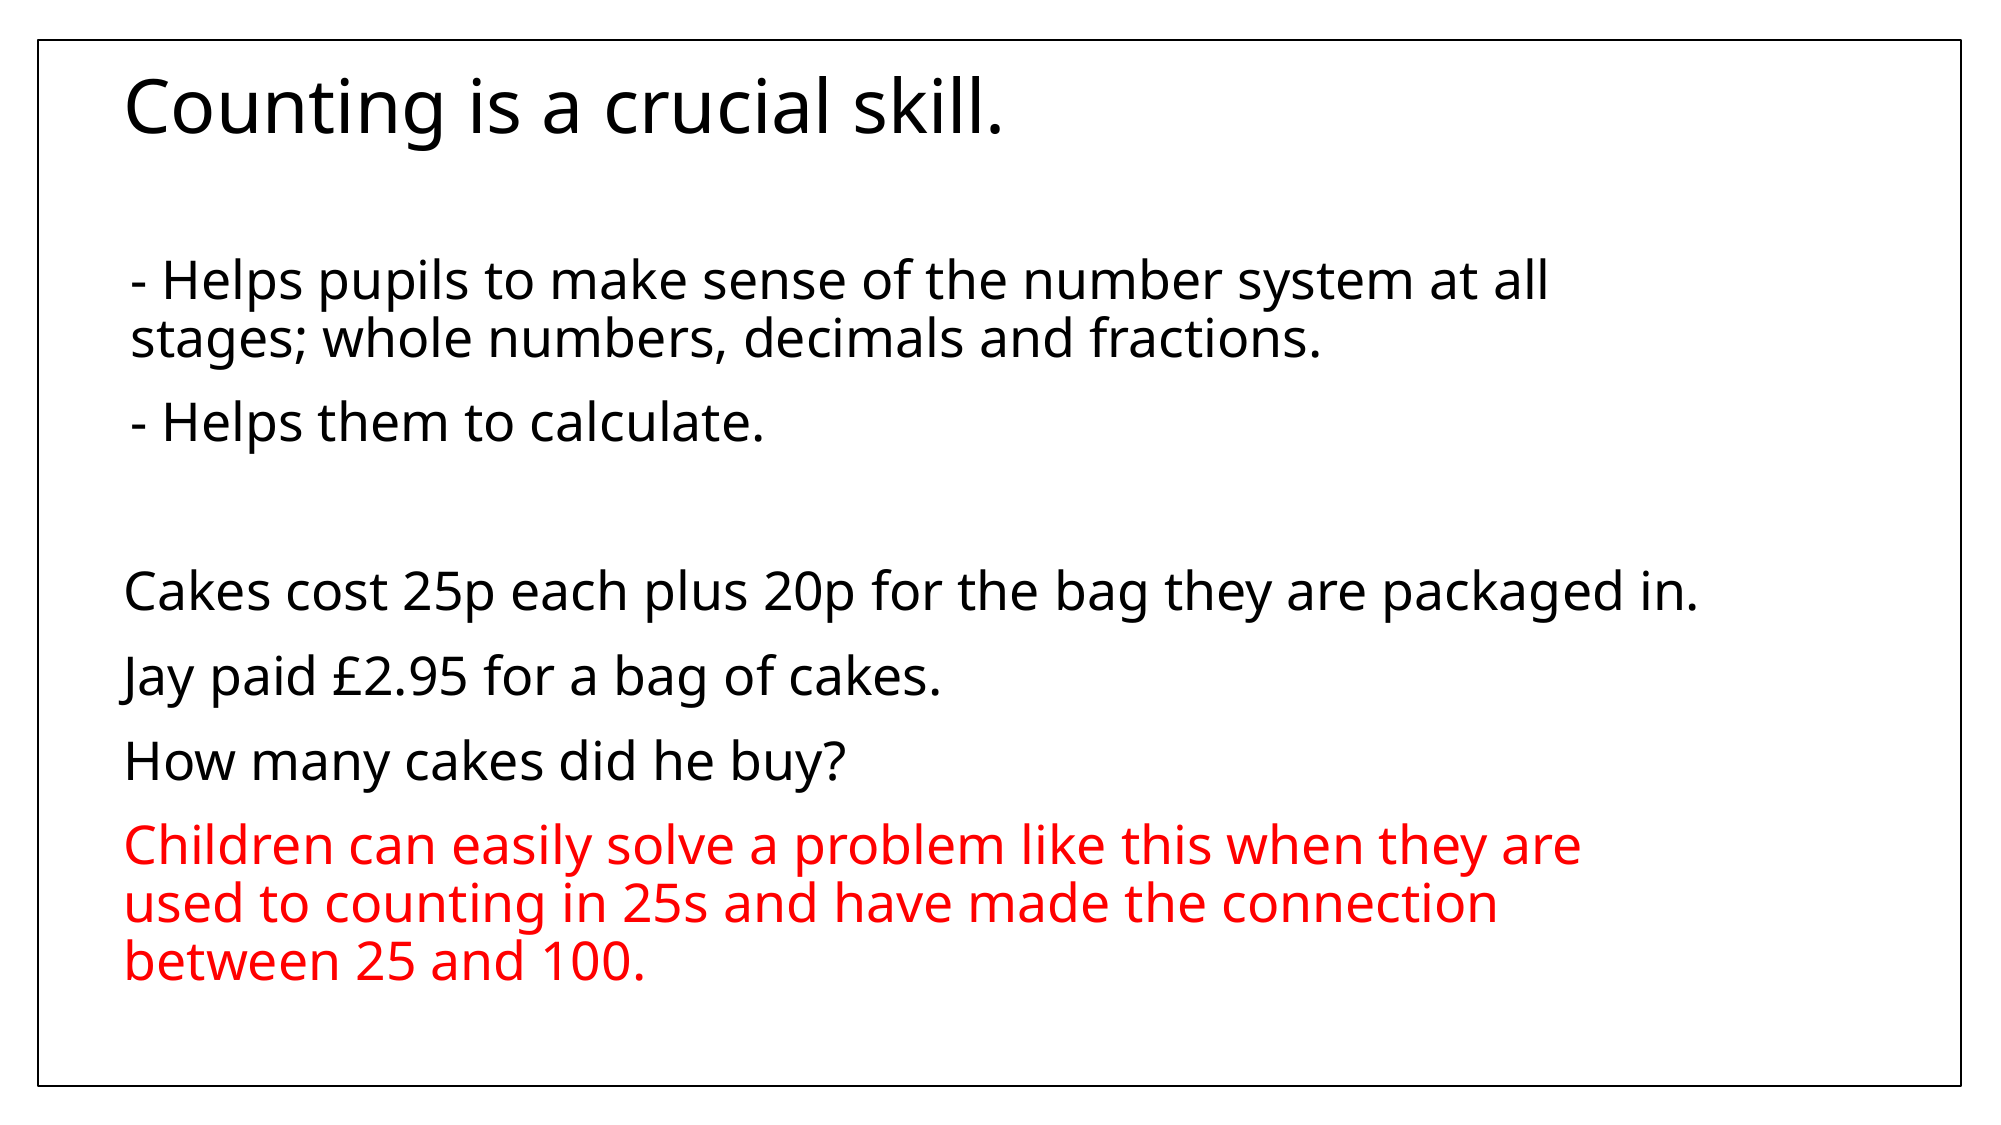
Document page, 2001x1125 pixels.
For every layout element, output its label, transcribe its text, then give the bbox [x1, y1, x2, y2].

list - Helps pupils to make sense of the number system at all stages; whole numbers, decimals and fractions. - Helps them to calculate. Cakes cost 25p each plus 20p for the bag they are packaged in. Jay paid £2.95 for a bag of cakes. How many cakes did he buy? Children can easily solve a problem like this when they are used to counting in 25s and have made the connection between 25 and 100. [108, 160, 1733, 1005]
title Counting is a crucial skill. [108, 56, 1459, 160]
